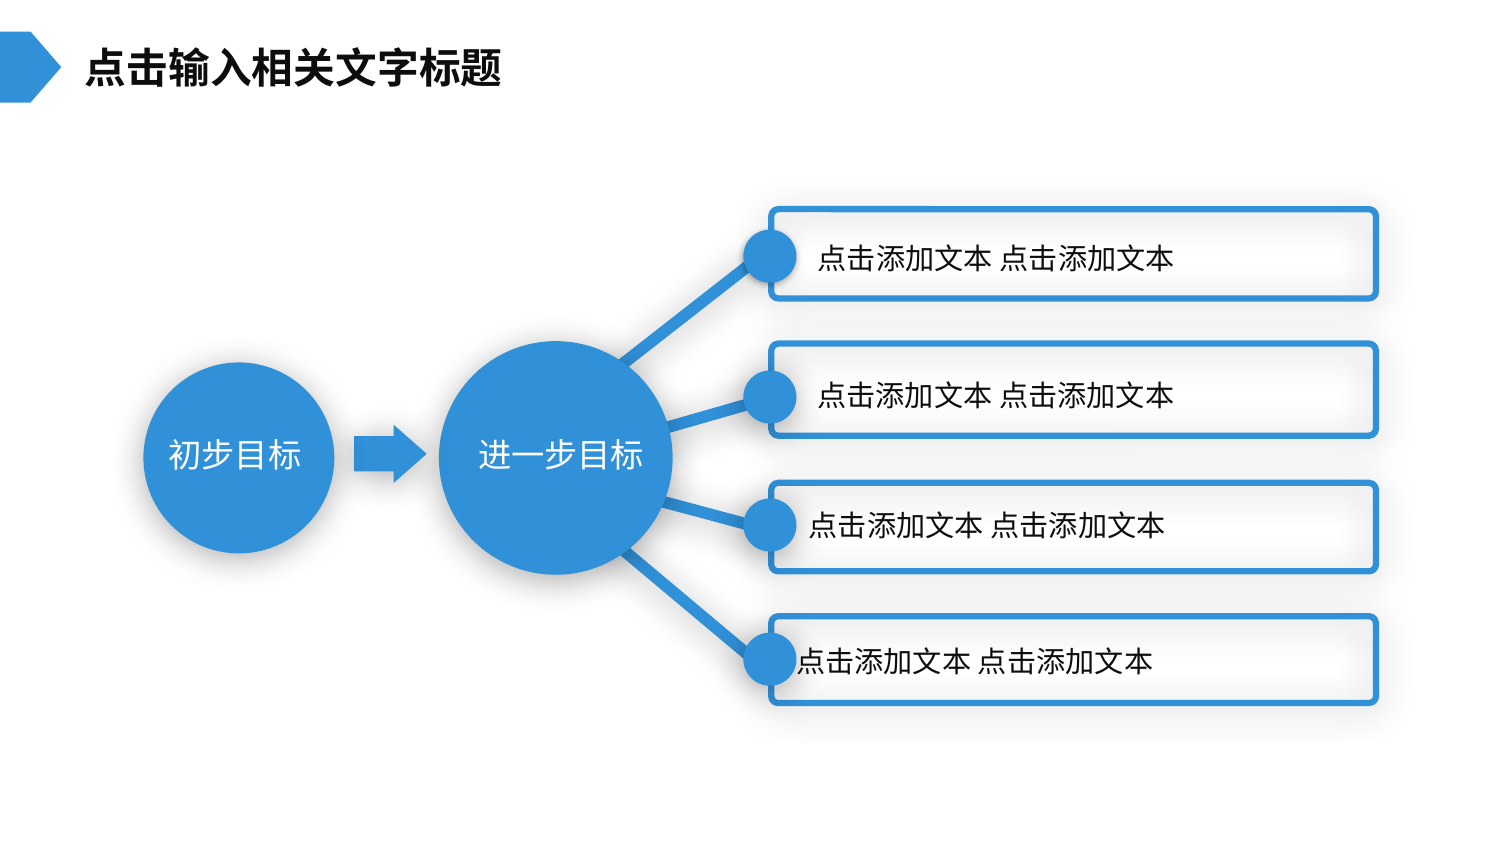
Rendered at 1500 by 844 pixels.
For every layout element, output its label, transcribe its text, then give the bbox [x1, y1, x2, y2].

text_box [687, 501, 727, 525]
text_box [642, 265, 743, 341]
text_box [742, 228, 798, 284]
text_box [742, 497, 798, 553]
text_box [357, 424, 428, 484]
text_box [771, 615, 1377, 704]
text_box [118, 364, 352, 552]
text_box 点击添加文本 点击添加文本 [804, 499, 1320, 550]
text_box [648, 580, 735, 646]
text_box [770, 208, 1377, 300]
text_box [770, 342, 1377, 437]
text_box 点击添加文本 点击添加文本 [802, 369, 1319, 420]
text_box [0, 29, 63, 105]
text_box [687, 404, 726, 429]
text_box [772, 482, 1377, 573]
text_box [742, 631, 798, 687]
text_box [440, 342, 680, 573]
text_box 点击添加文本 点击添加文本 [803, 232, 1365, 283]
text_box 点击添加文本 点击添加文本 [805, 635, 1333, 686]
text_box 点击输入相关文字标题 [70, 34, 518, 100]
text_box [742, 369, 798, 425]
